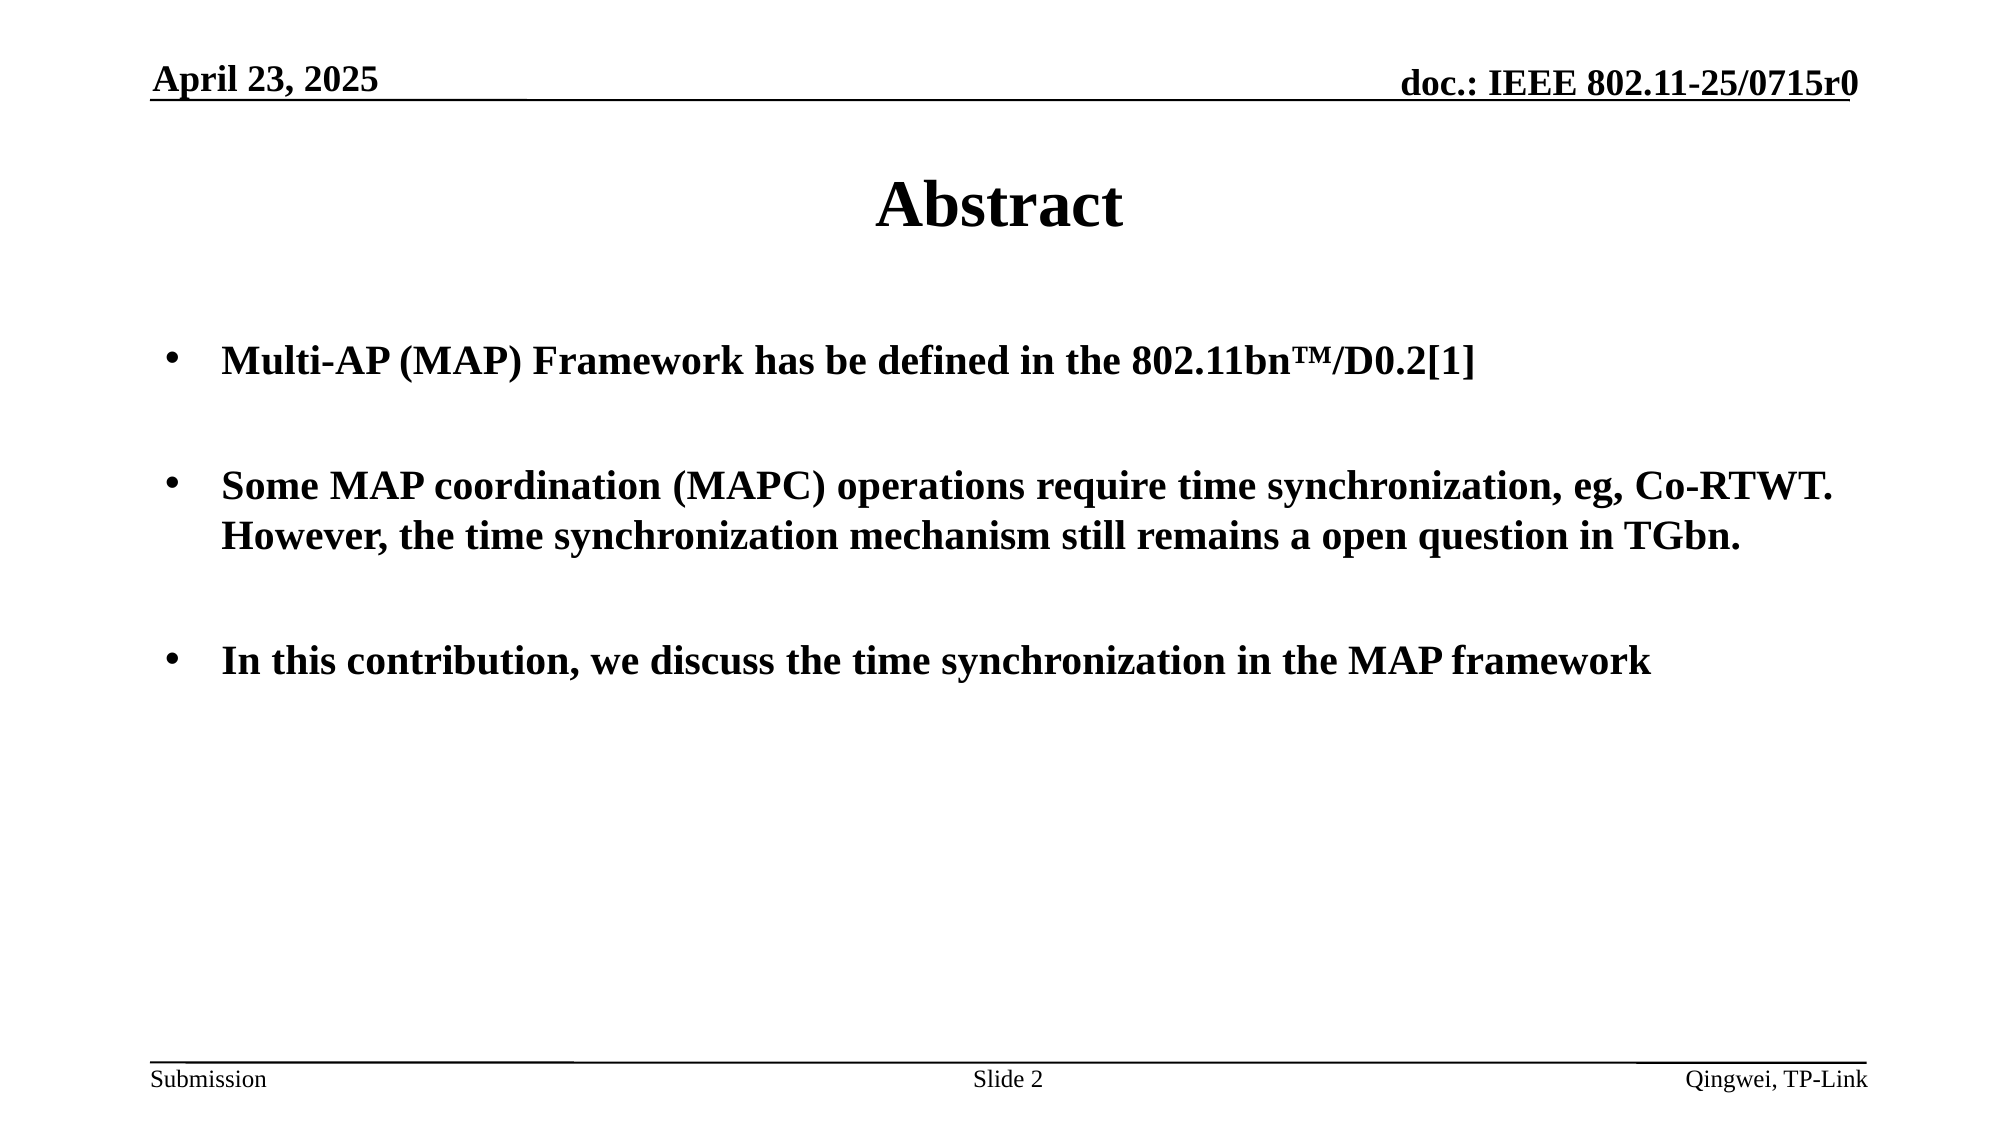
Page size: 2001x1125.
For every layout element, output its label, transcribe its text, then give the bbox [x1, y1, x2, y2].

slide_number Slide 2 [950, 1061, 1067, 1123]
list Multi-AP (MAP) Framework has be defined in the 802.11bn™/D0.2[1] Some MAP coordination (MAPC) operations require time synchronization, eg, Co-RTWT. However, the time synchronization mechanism still remains a open question in TGbn. In this contribution, we discuss the time synchronization in the MAP framework [149, 324, 1850, 1000]
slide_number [152, 54, 563, 100]
title Abstract [149, 112, 1850, 288]
footer Qingwei, TP-Link [1171, 1061, 1869, 1093]
